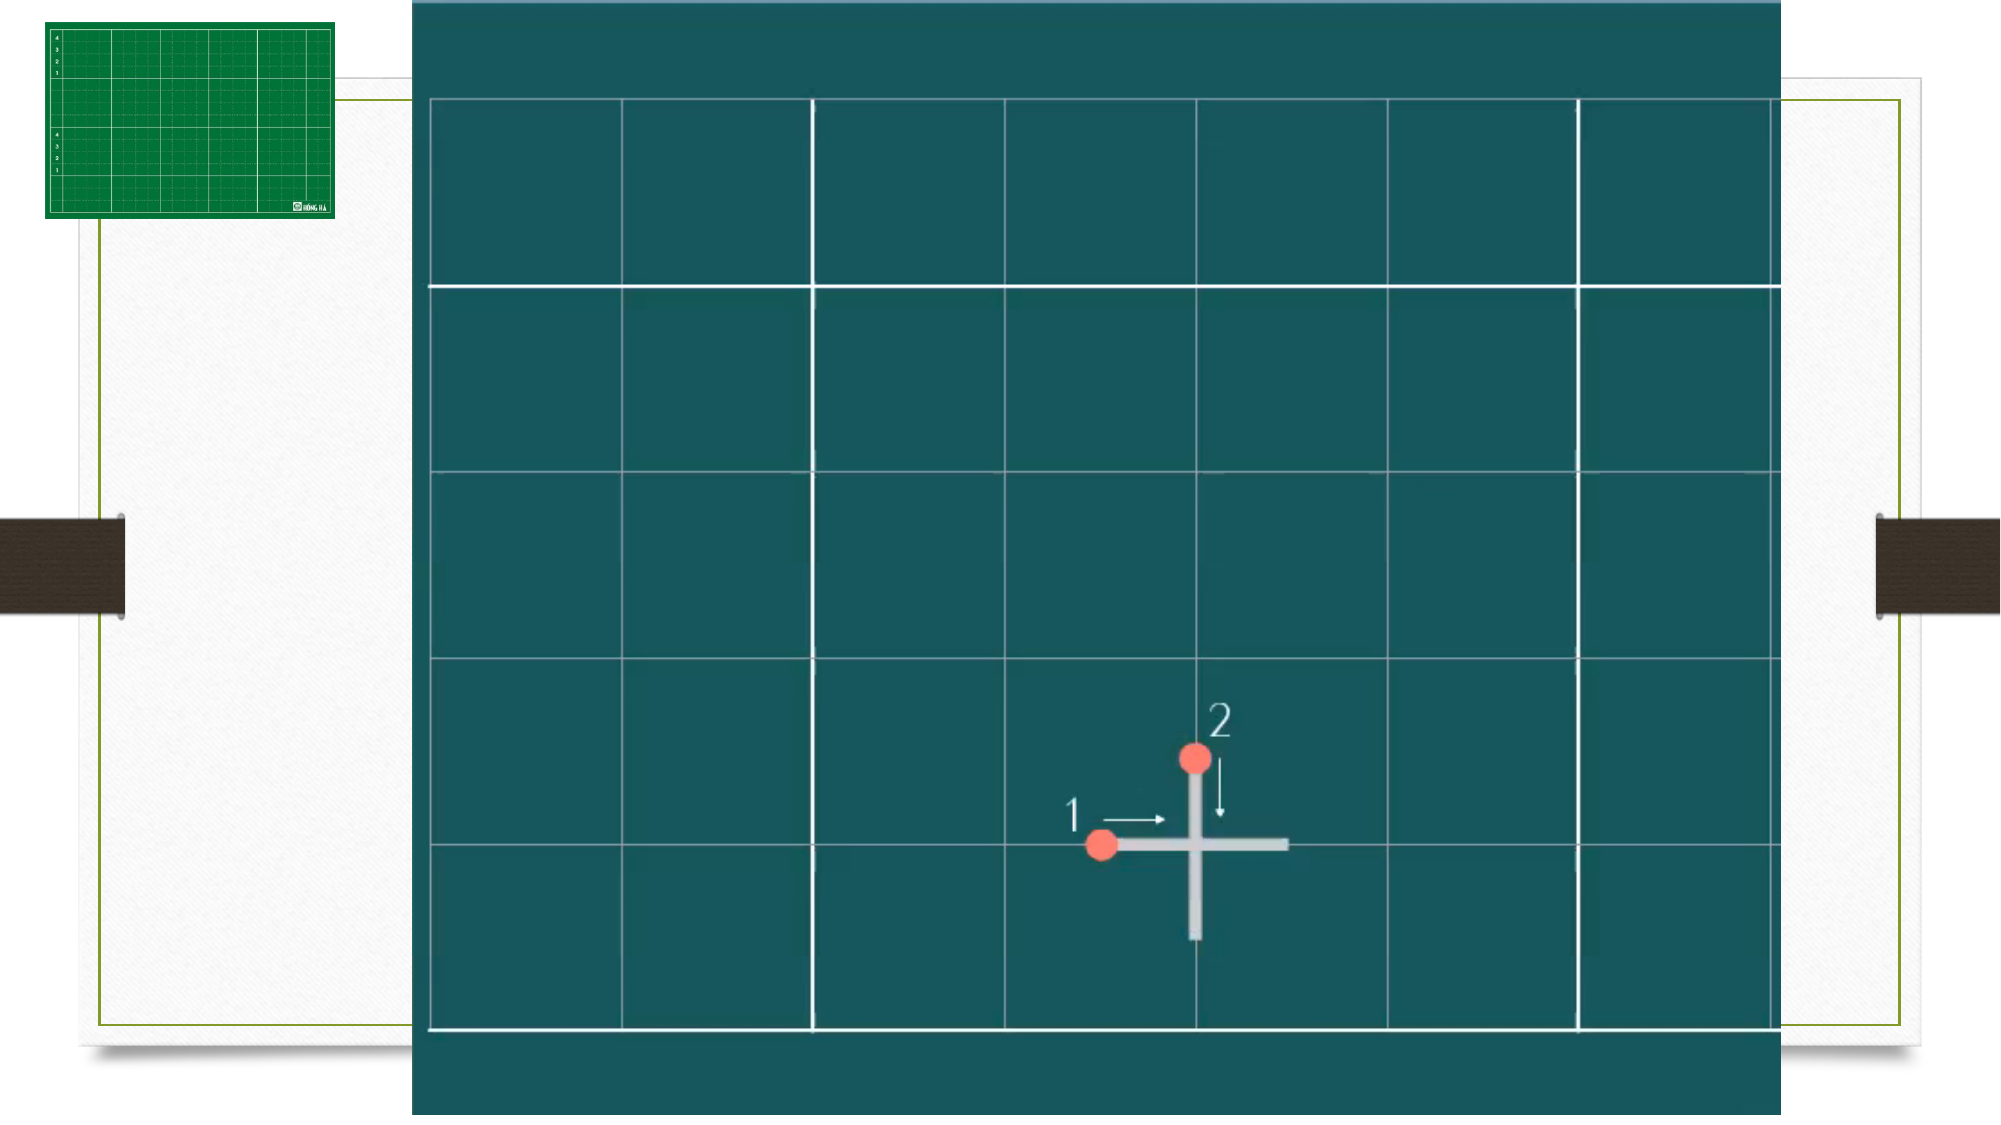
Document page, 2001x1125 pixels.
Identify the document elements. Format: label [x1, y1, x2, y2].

picture [0, 0, 2001, 1125]
text_box [411, 0, 1782, 1116]
